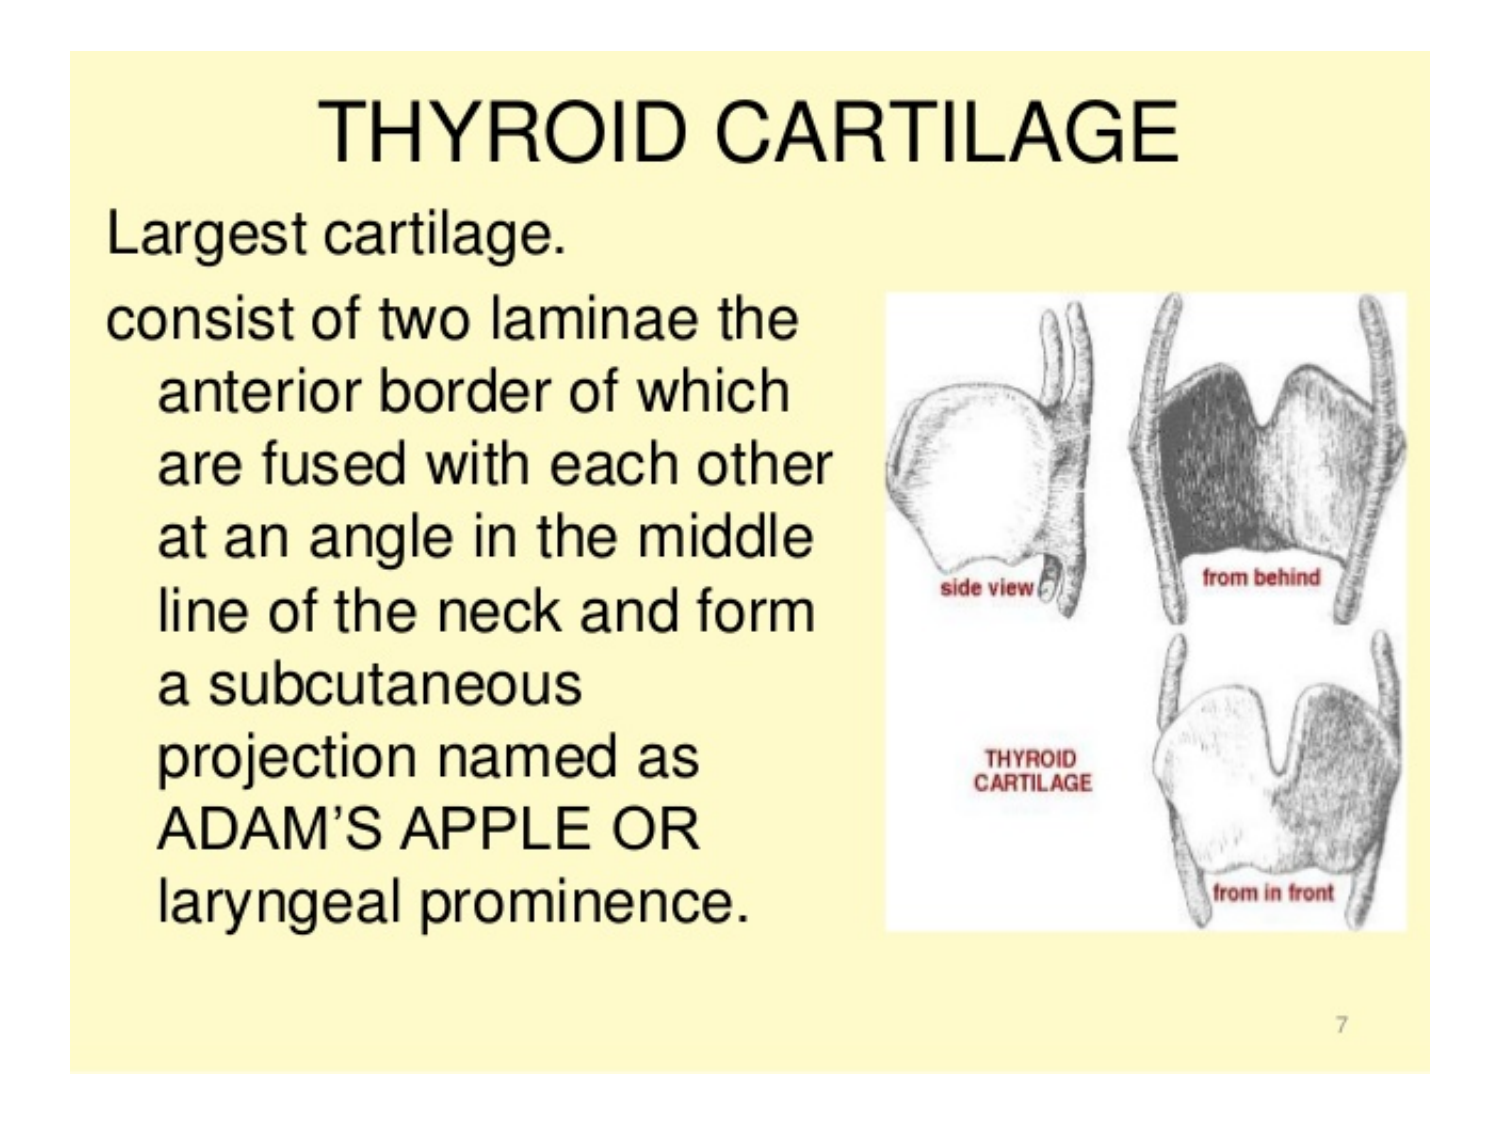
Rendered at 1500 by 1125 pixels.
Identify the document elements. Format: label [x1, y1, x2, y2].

picture [70, 51, 1430, 1074]
